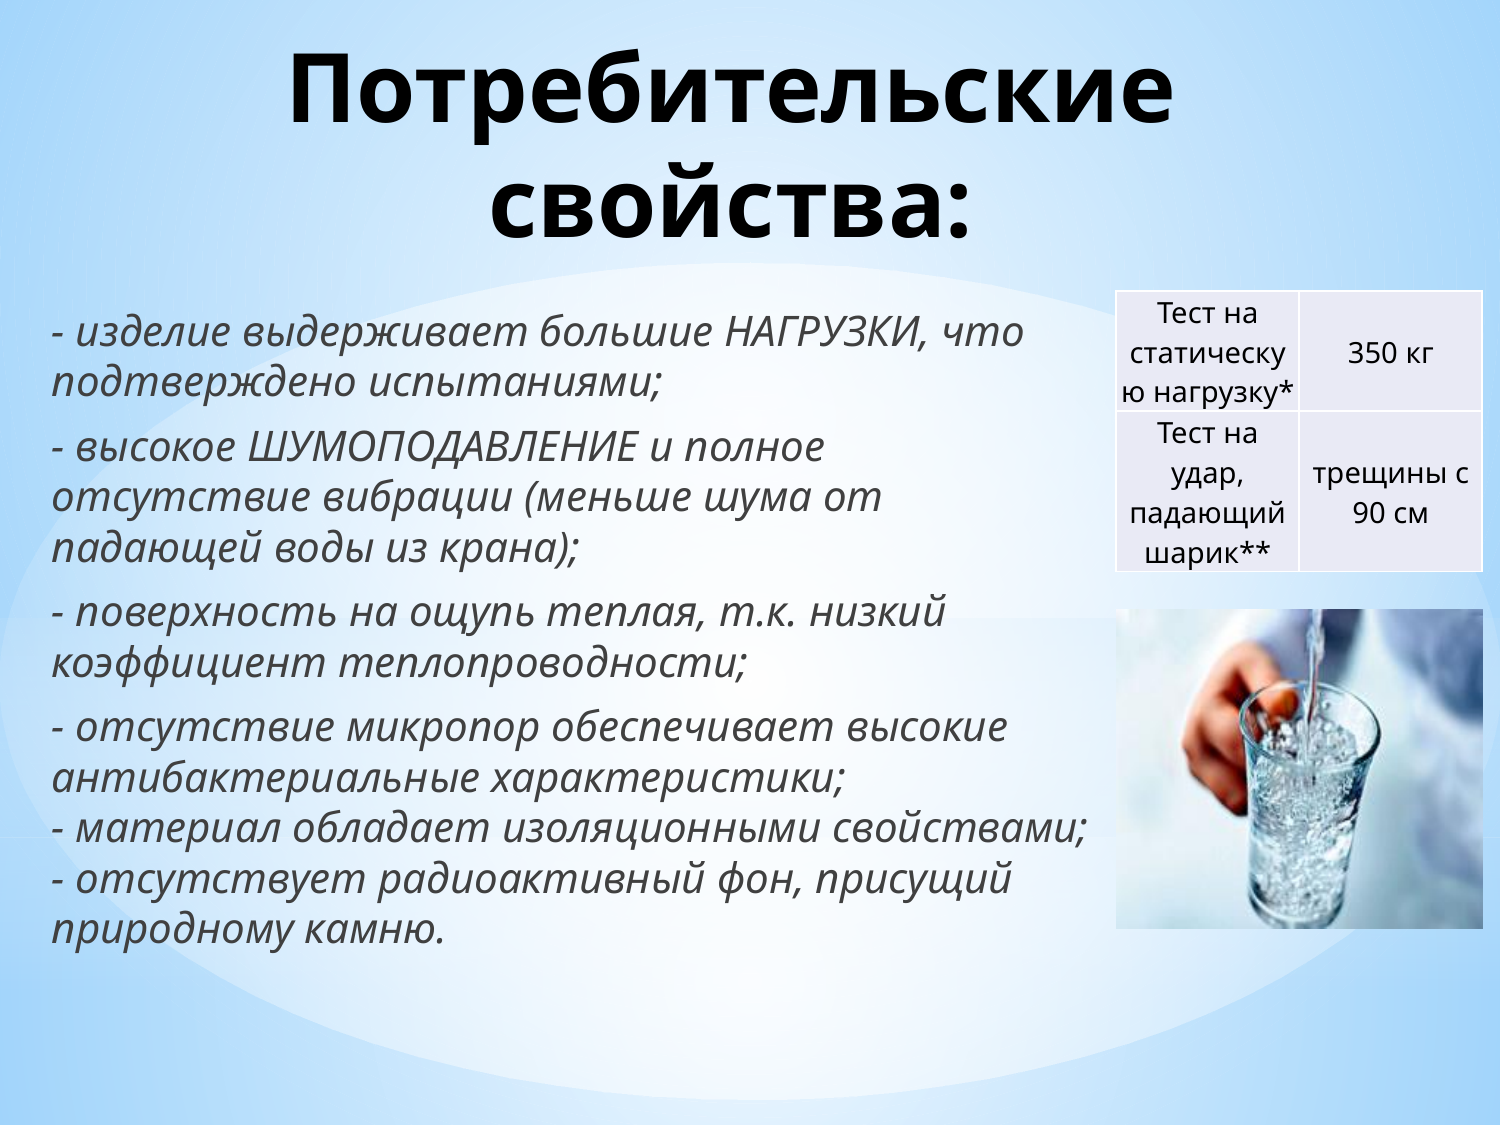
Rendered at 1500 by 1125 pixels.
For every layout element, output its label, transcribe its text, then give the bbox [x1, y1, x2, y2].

table_cell трещины с 90 см [1300, 412, 1481, 571]
table_header Тест на статическую нагрузку* [1117, 292, 1298, 410]
table_cell Тест на удар, падающий шарик** [1117, 412, 1298, 571]
table_header 350 кг [1300, 292, 1481, 410]
picture [1115, 609, 1483, 930]
list - изделие выдерживает большие НАГРУЗКИ, что подтверждено испытаниями; - высокое ШУМОПОДАВЛЕНИЕ и полное отсутствие вибрации (меньше шума от падающей воды из крана); - поверхность на ощупь теплая, т.к. низкий коэффициент теплопроводности; - отсутствие микропор обеспечивает высокие антибактериальные характеристики; - материал обладает изоляционными свойствами; - отсутствует радиоактивный фон, присущий природному камню. [29, 231, 1105, 1012]
title Потребительские свойства: [64, 19, 1397, 207]
